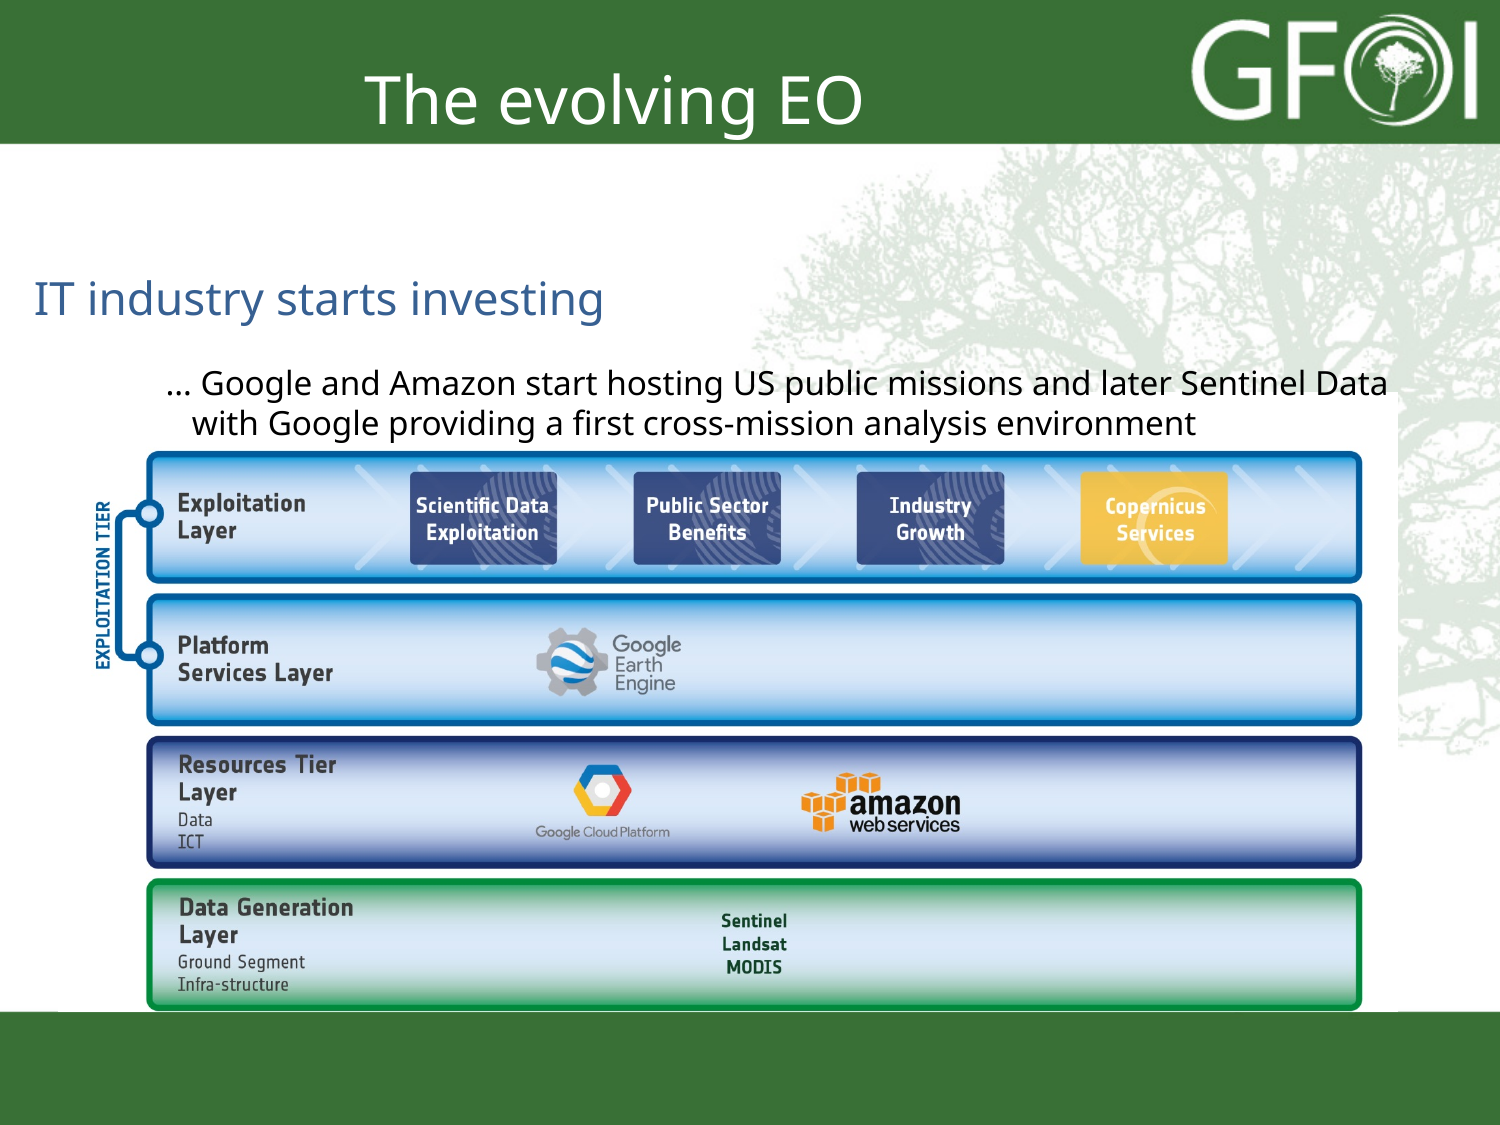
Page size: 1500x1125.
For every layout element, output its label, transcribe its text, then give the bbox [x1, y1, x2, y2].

text_box IT industry starts investing [19, 262, 1321, 334]
picture [0, 0, 1500, 1125]
list The evolving EO Ecosystem [350, 50, 1163, 138]
text_box … Google and Amazon start hosting US public missions and later Sentinel Data with Google providing a first cross-mission analysis environment [150, 355, 1406, 450]
